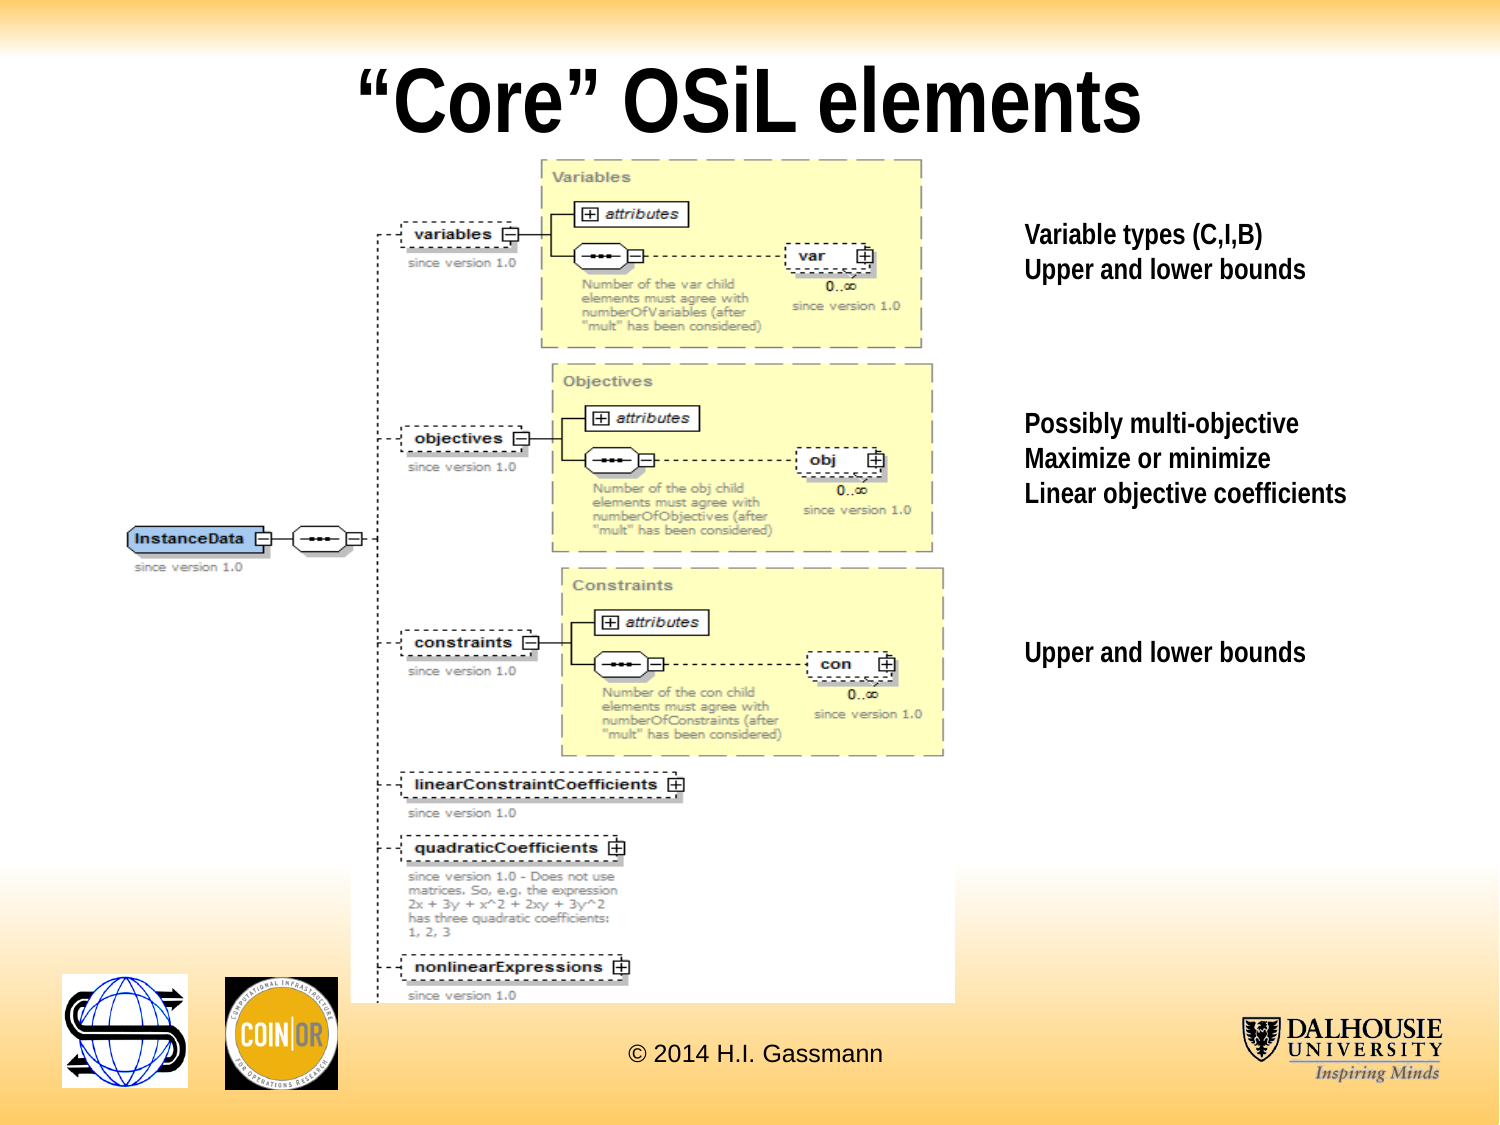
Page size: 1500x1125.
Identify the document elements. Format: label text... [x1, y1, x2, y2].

text_box Upper and lower bounds [1009, 625, 1388, 676]
picture [225, 1003, 338, 1090]
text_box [123, 156, 956, 1003]
text_box Variable types (C,I,B) Upper and lower bounds [1009, 207, 1388, 293]
picture [62, 974, 188, 1088]
picture [1237, 1012, 1448, 1088]
text_box Possibly multi-objective Maximize or minimize Linear objective coefficients [1009, 397, 1388, 517]
title “Core” OSiL elements [112, 42, 1388, 149]
